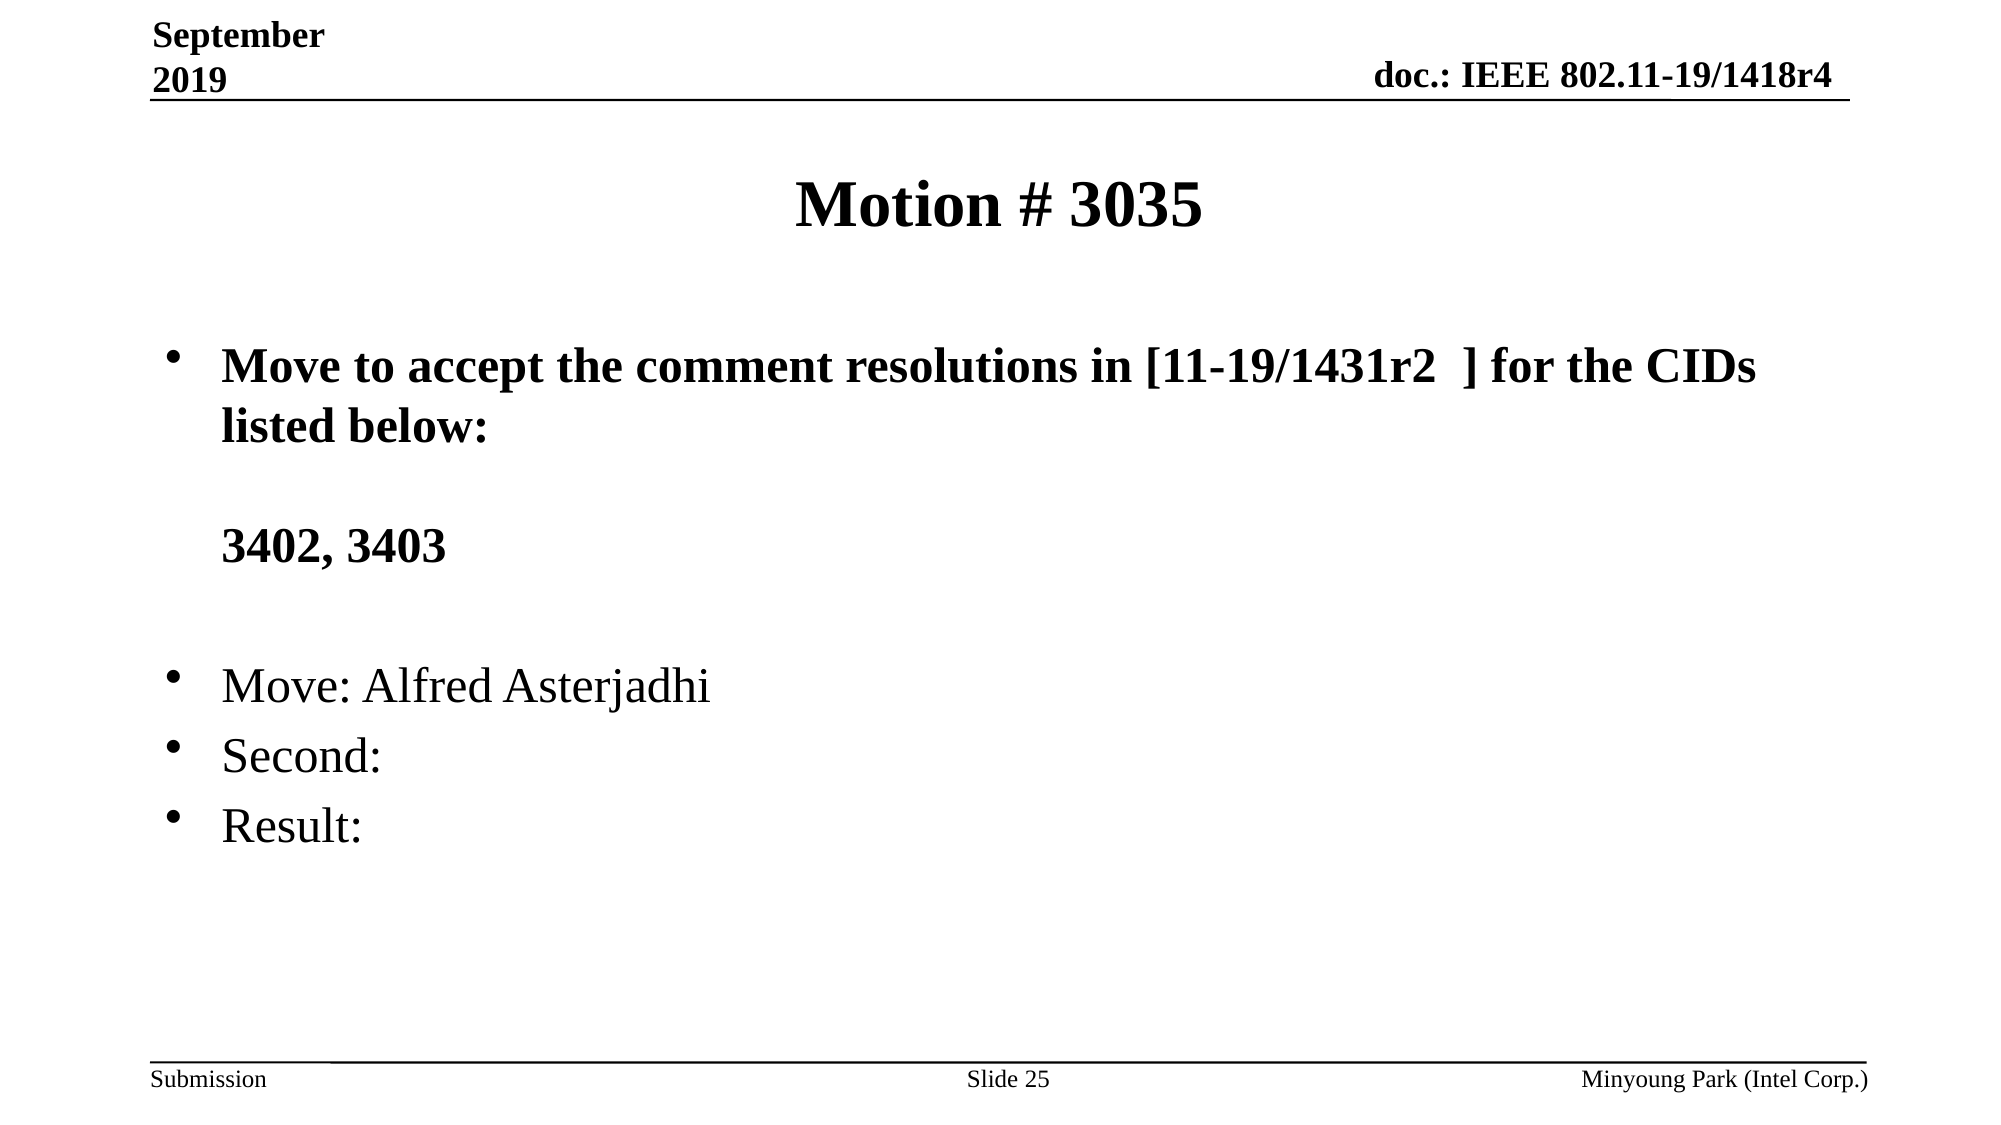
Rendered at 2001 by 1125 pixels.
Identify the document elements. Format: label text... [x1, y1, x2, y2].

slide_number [152, 54, 347, 101]
slide_number Slide 25 [964, 1061, 1053, 1093]
footer Minyoung Park (Intel Corp.) [1266, 1061, 1869, 1093]
list Move to accept the comment resolutions in [11-19/1431r2 ] for the CIDs listed below: 3402, 3403 Move: Alfred Asterjadhi Second: Result: [150, 324, 1850, 1000]
title Motion # 3035 [150, 112, 1850, 288]
